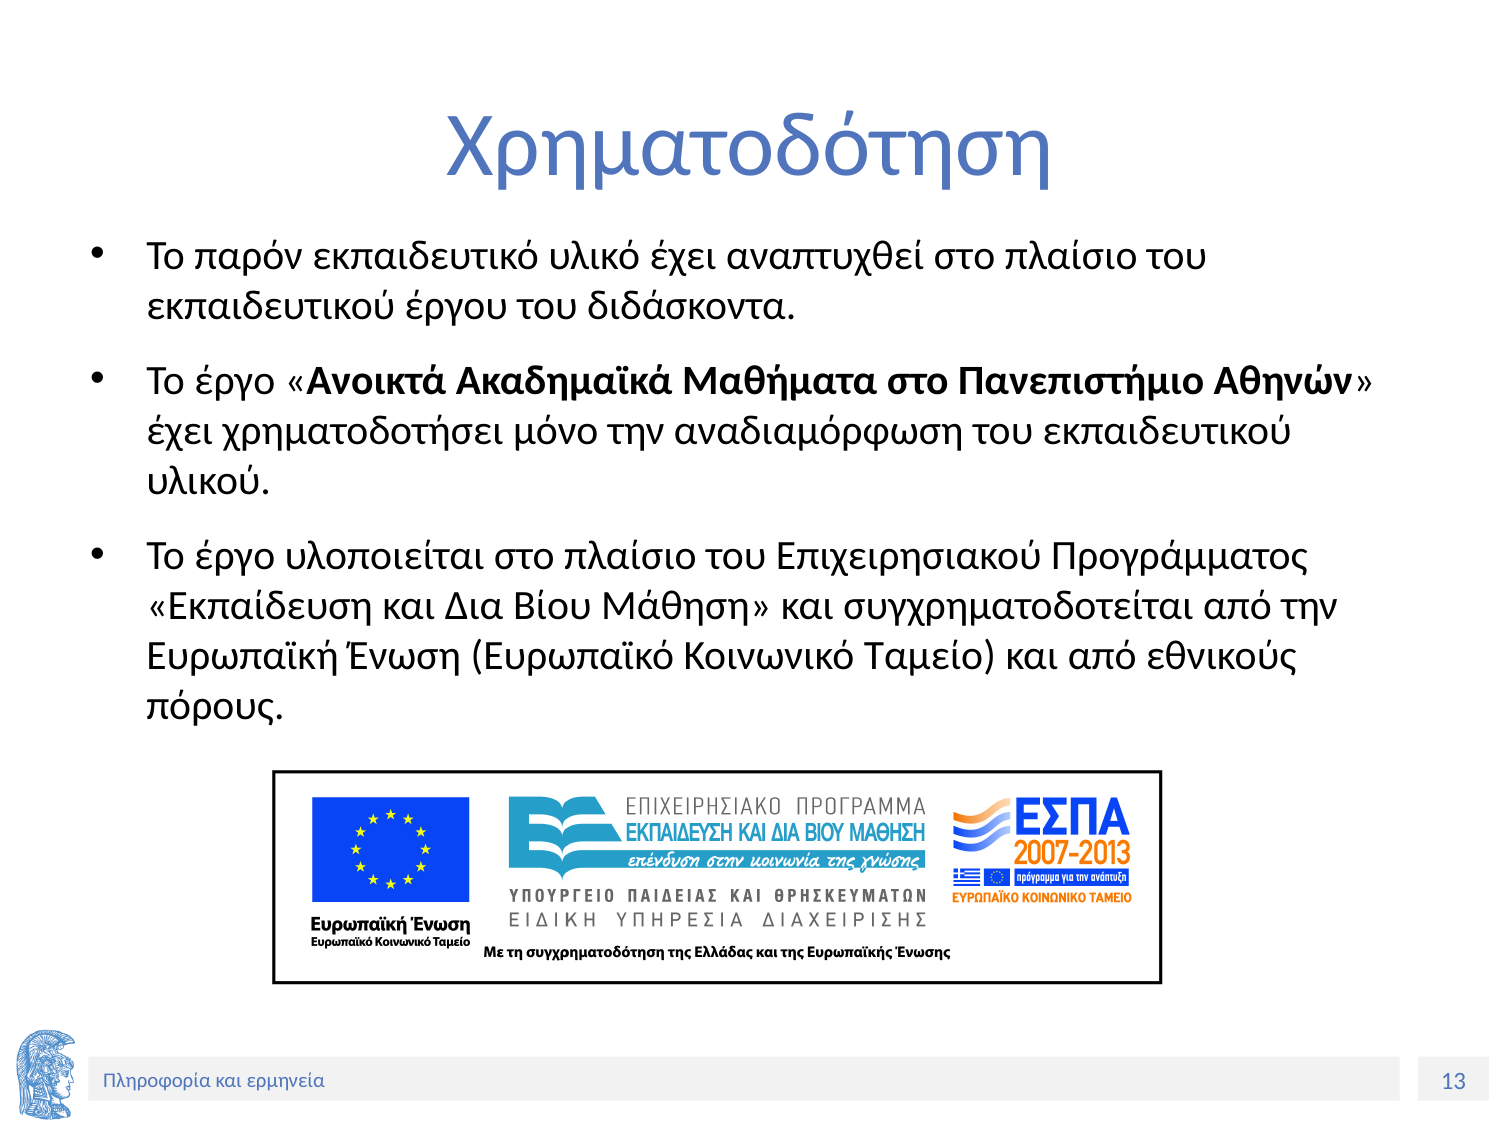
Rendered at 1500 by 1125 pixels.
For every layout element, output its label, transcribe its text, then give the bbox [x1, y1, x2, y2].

picture [9, 1026, 81, 1120]
title Χρηματοδότηση [75, 45, 1425, 219]
list Το παρόν εκπαιδευτικό υλικό έχει αναπτυχθεί στo πλαίσιo του εκπαιδευτικού έργου του διδάσκοντα. Το έργο «Ανοικτά Ακαδημαϊκά Μαθήματα στο Πανεπιστήμιο Αθηνών» έχει χρηματοδοτήσει μόνο την αναδιαμόρφωση του εκπαιδευτικού υλικού. Το έργο υλοποιείται στο πλαίσιο του Επιχειρησιακού Προγράμματος «Εκπαίδευση και Δια Βίου Μάθηση» και συγχρηματοδοτείται από την Ευρωπαϊκή Ένωση (Ευρωπαϊκό Κοινωνικό Ταμείο) και από εθνικούς πόρους. [75, 219, 1425, 963]
picture [265, 762, 1169, 991]
